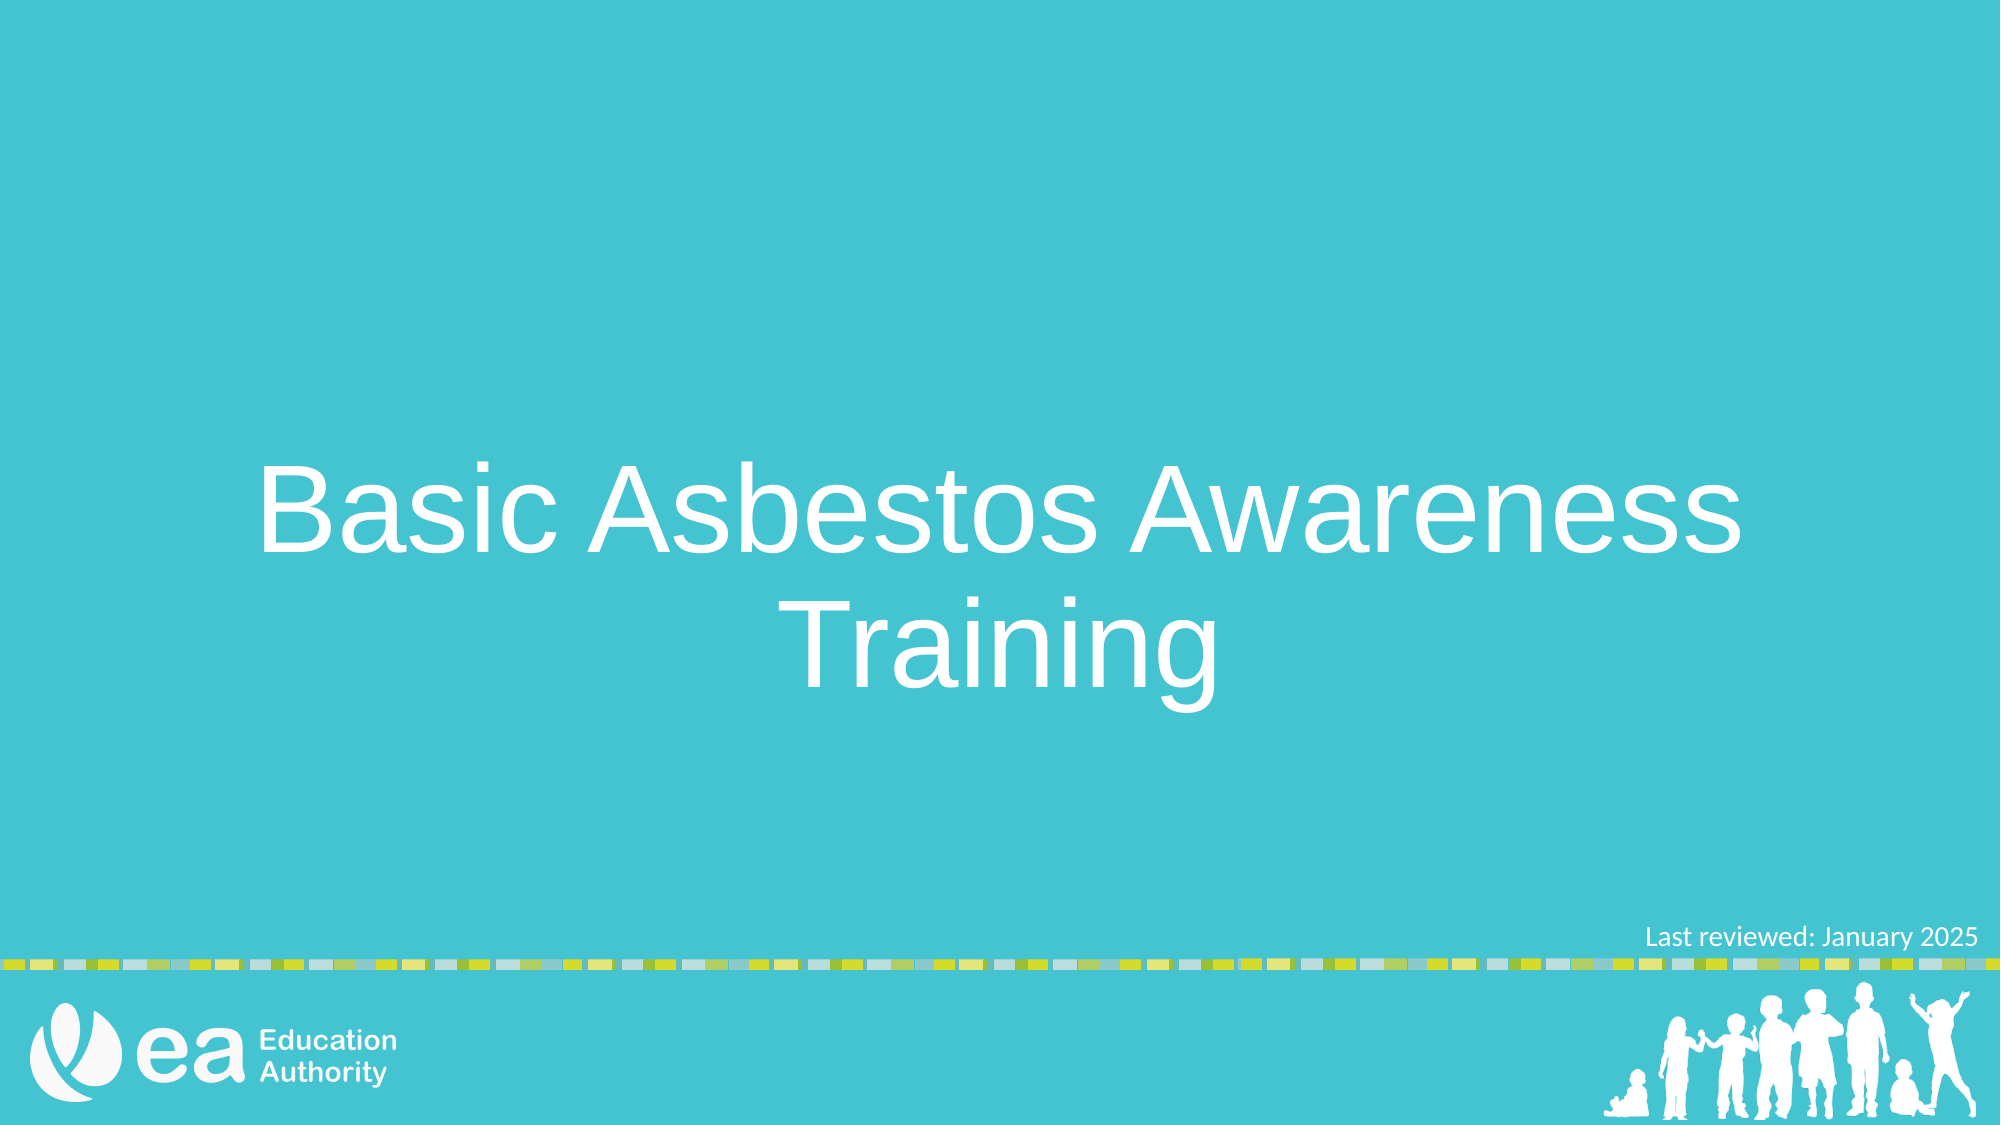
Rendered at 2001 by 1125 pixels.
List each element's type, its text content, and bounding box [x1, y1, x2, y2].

picture [0, 957, 2000, 970]
picture [30, 1003, 396, 1102]
picture [1603, 981, 1976, 1120]
title Basic Asbestos Awareness Training [160, 292, 1840, 833]
text_box Last reviewed: January 2025 [1630, 909, 1995, 960]
